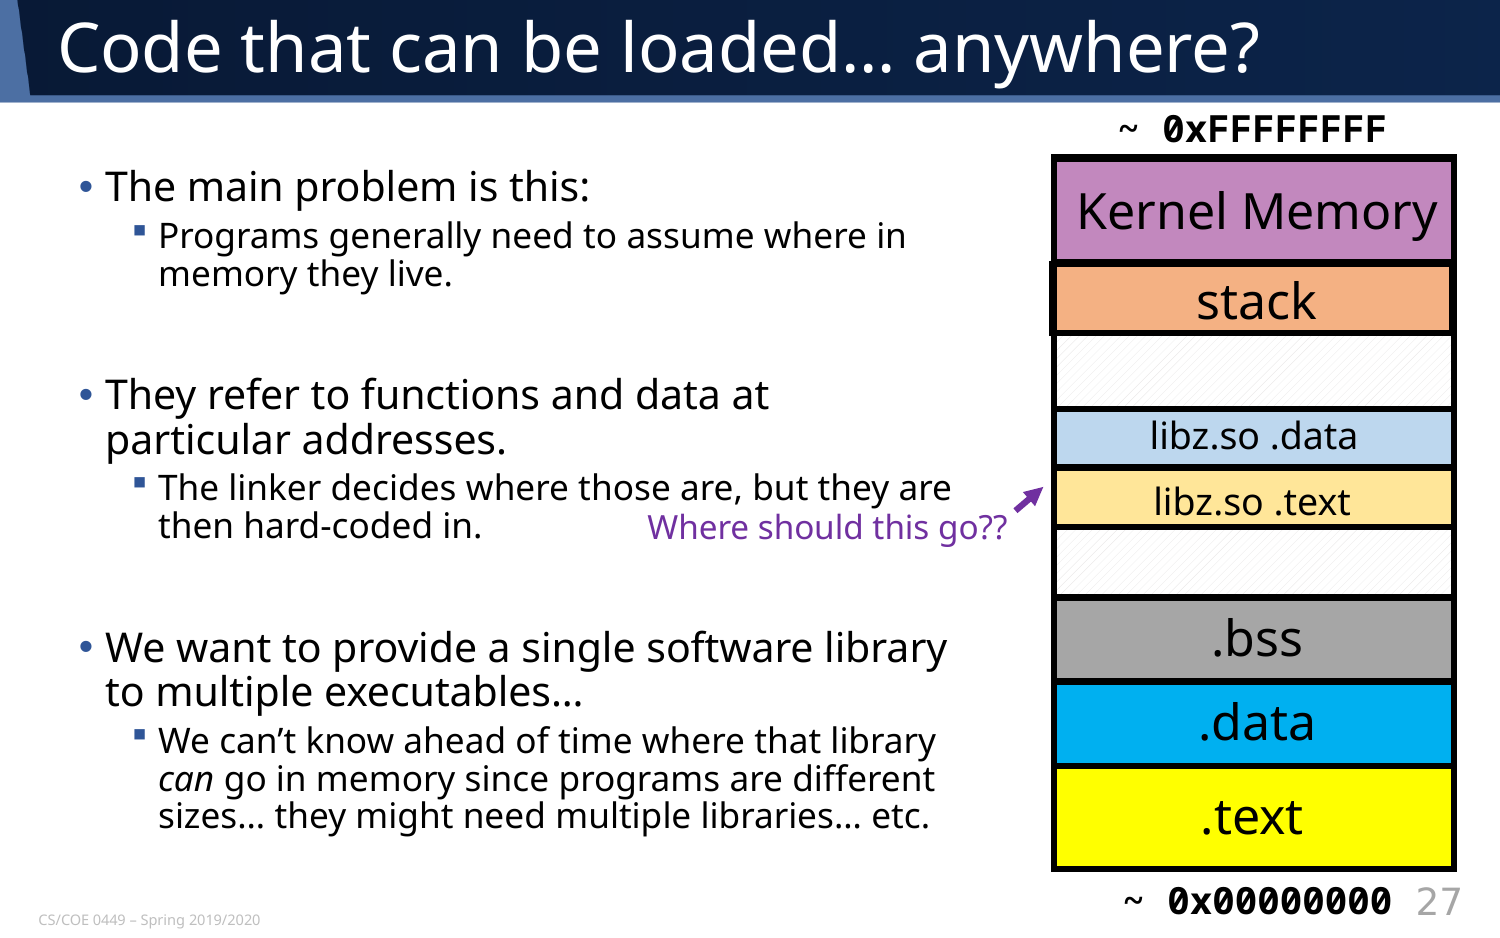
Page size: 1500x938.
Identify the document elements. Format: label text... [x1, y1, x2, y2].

text_box [1053, 467, 1455, 528]
slide_number 27 [1407, 875, 1478, 926]
text_box stack [1182, 261, 1333, 337]
text_box .data [1183, 683, 1332, 759]
text_box [1053, 408, 1455, 467]
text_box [1015, 486, 1044, 511]
list The main problem is this: Programs generally need to assume where in memory they live. They refer to functions and data at particular addresses. The linker decides where those are, but they are then hard-coded in. We want to provide a single software library to multiple executables… We can’t know ahead of time where that library can go in memory since programs are different sizes… they might need multiple libraries… etc. [63, 158, 974, 845]
text_box libz.so .text [1138, 470, 1366, 530]
text_box libz.so .data [1134, 404, 1374, 465]
text_box .bss [1196, 598, 1319, 674]
text_box ~ 0x00000000 [1107, 869, 1407, 930]
text_box .text [1185, 777, 1319, 853]
picture [0, 0, 1500, 938]
text_box [1054, 681, 1455, 767]
text_box Where should this go?? [632, 498, 1024, 554]
text_box [1054, 767, 1455, 870]
text_box ~ 0xFFFFFFFF [1102, 97, 1402, 157]
text_box Kernel Memory [1061, 171, 1453, 247]
text_box [1054, 158, 1455, 408]
text_box [1054, 528, 1455, 681]
footer CS/COE 0449 – Spring 2019/2020 [0, 906, 299, 936]
title Code that can be loaded… anywhere? [42, 3, 1500, 97]
